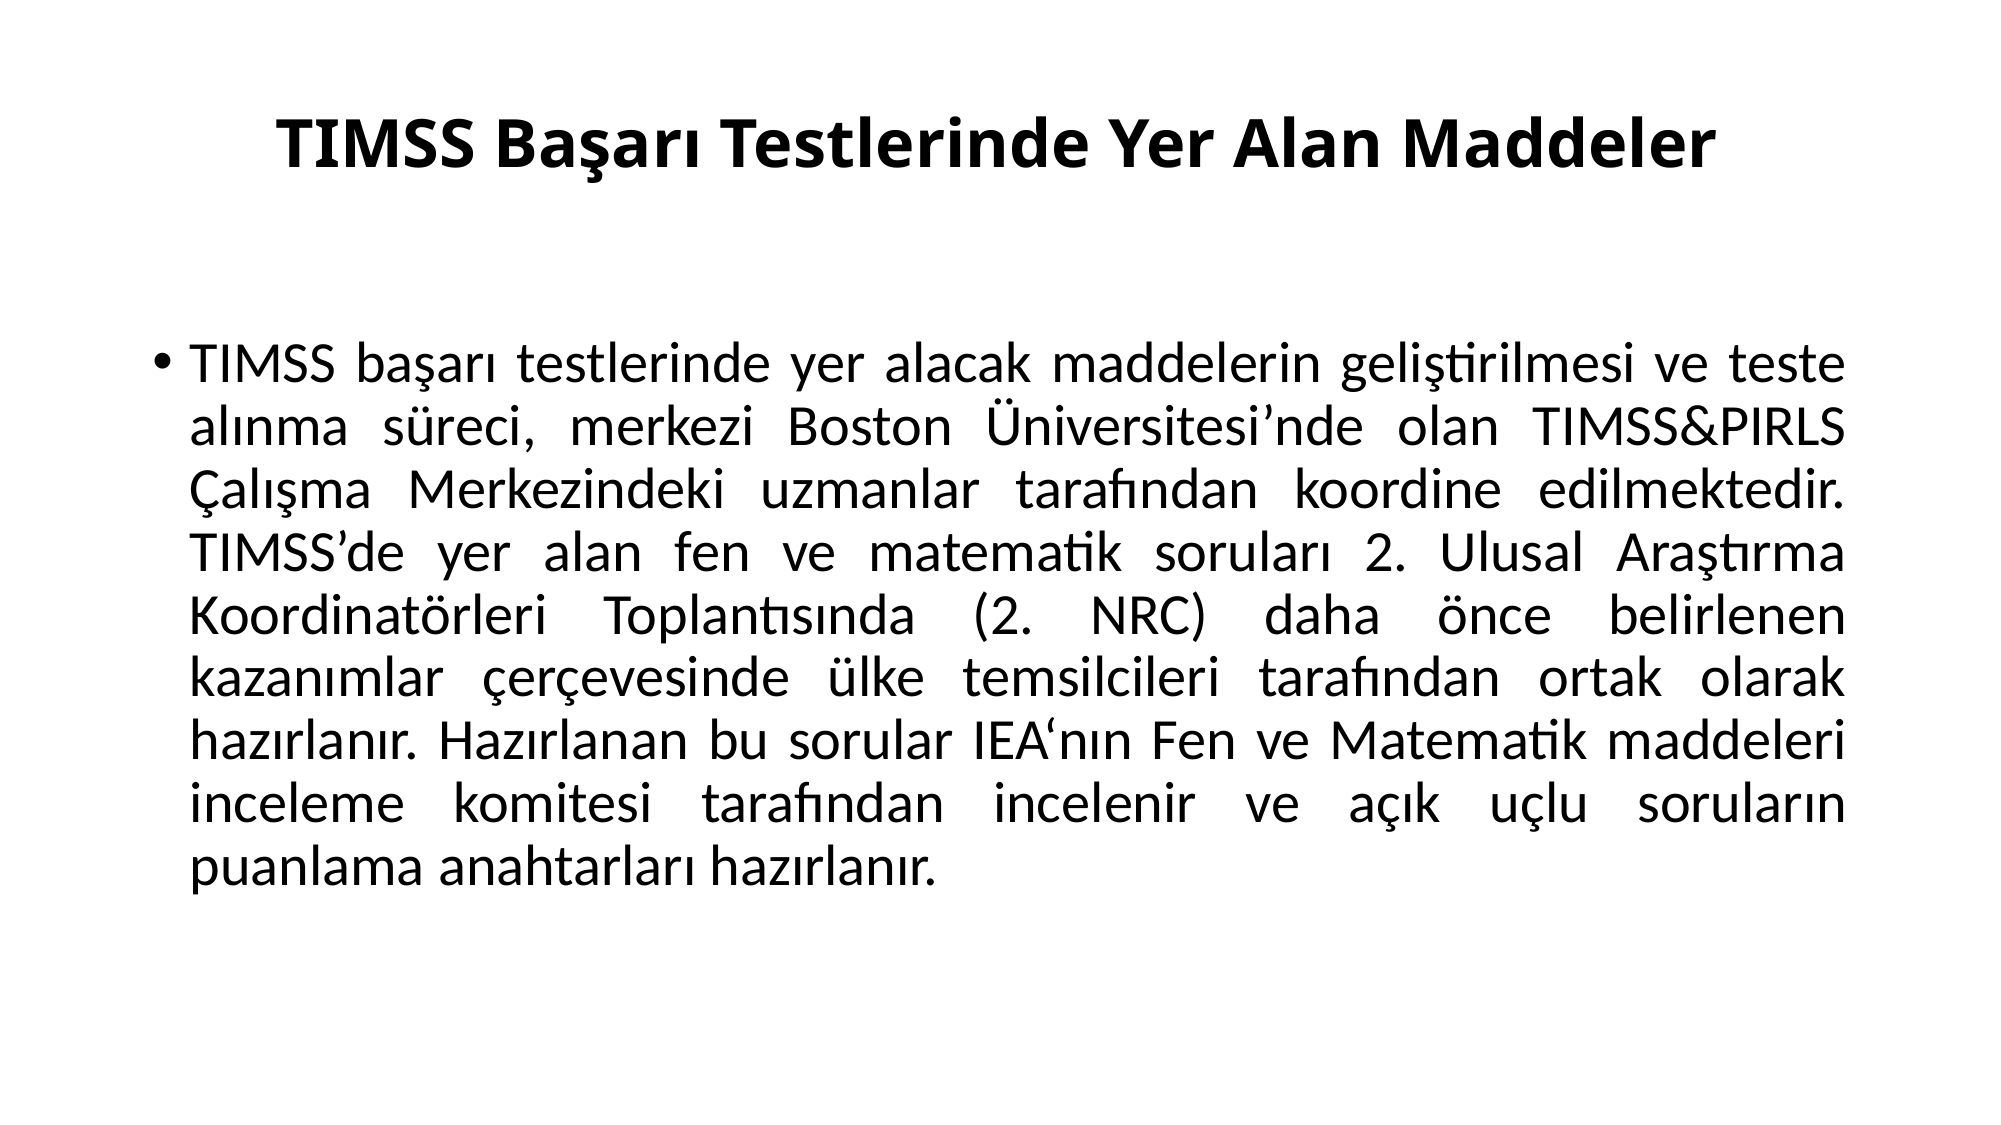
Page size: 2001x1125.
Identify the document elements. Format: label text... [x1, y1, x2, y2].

list TIMSS başarı testlerinde yer alacak maddelerin geliştirilmesi ve teste alınma süreci, merkezi Boston Üniversitesi’nde olan TIMSS&PIRLS Çalışma Merkezindeki uzmanlar tarafından koordine edilmektedir. TIMSS’de yer alan fen ve matematik soruları 2. Ulusal Araştırma Koordinatörleri Toplantısında (2. NRC) daha önce belirlenen kazanımlar çerçevesinde ülke temsilcileri tarafından ortak olarak hazırlanır. Hazırlanan bu sorular IEA‘nın Fen ve Matematik maddeleri inceleme komitesi tarafından incelenir ve açık uçlu soruların puanlama anahtarları hazırlanır. [137, 324, 1863, 975]
title TIMSS Başarı Testlerinde Yer Alan Maddeler [134, 37, 1860, 256]
